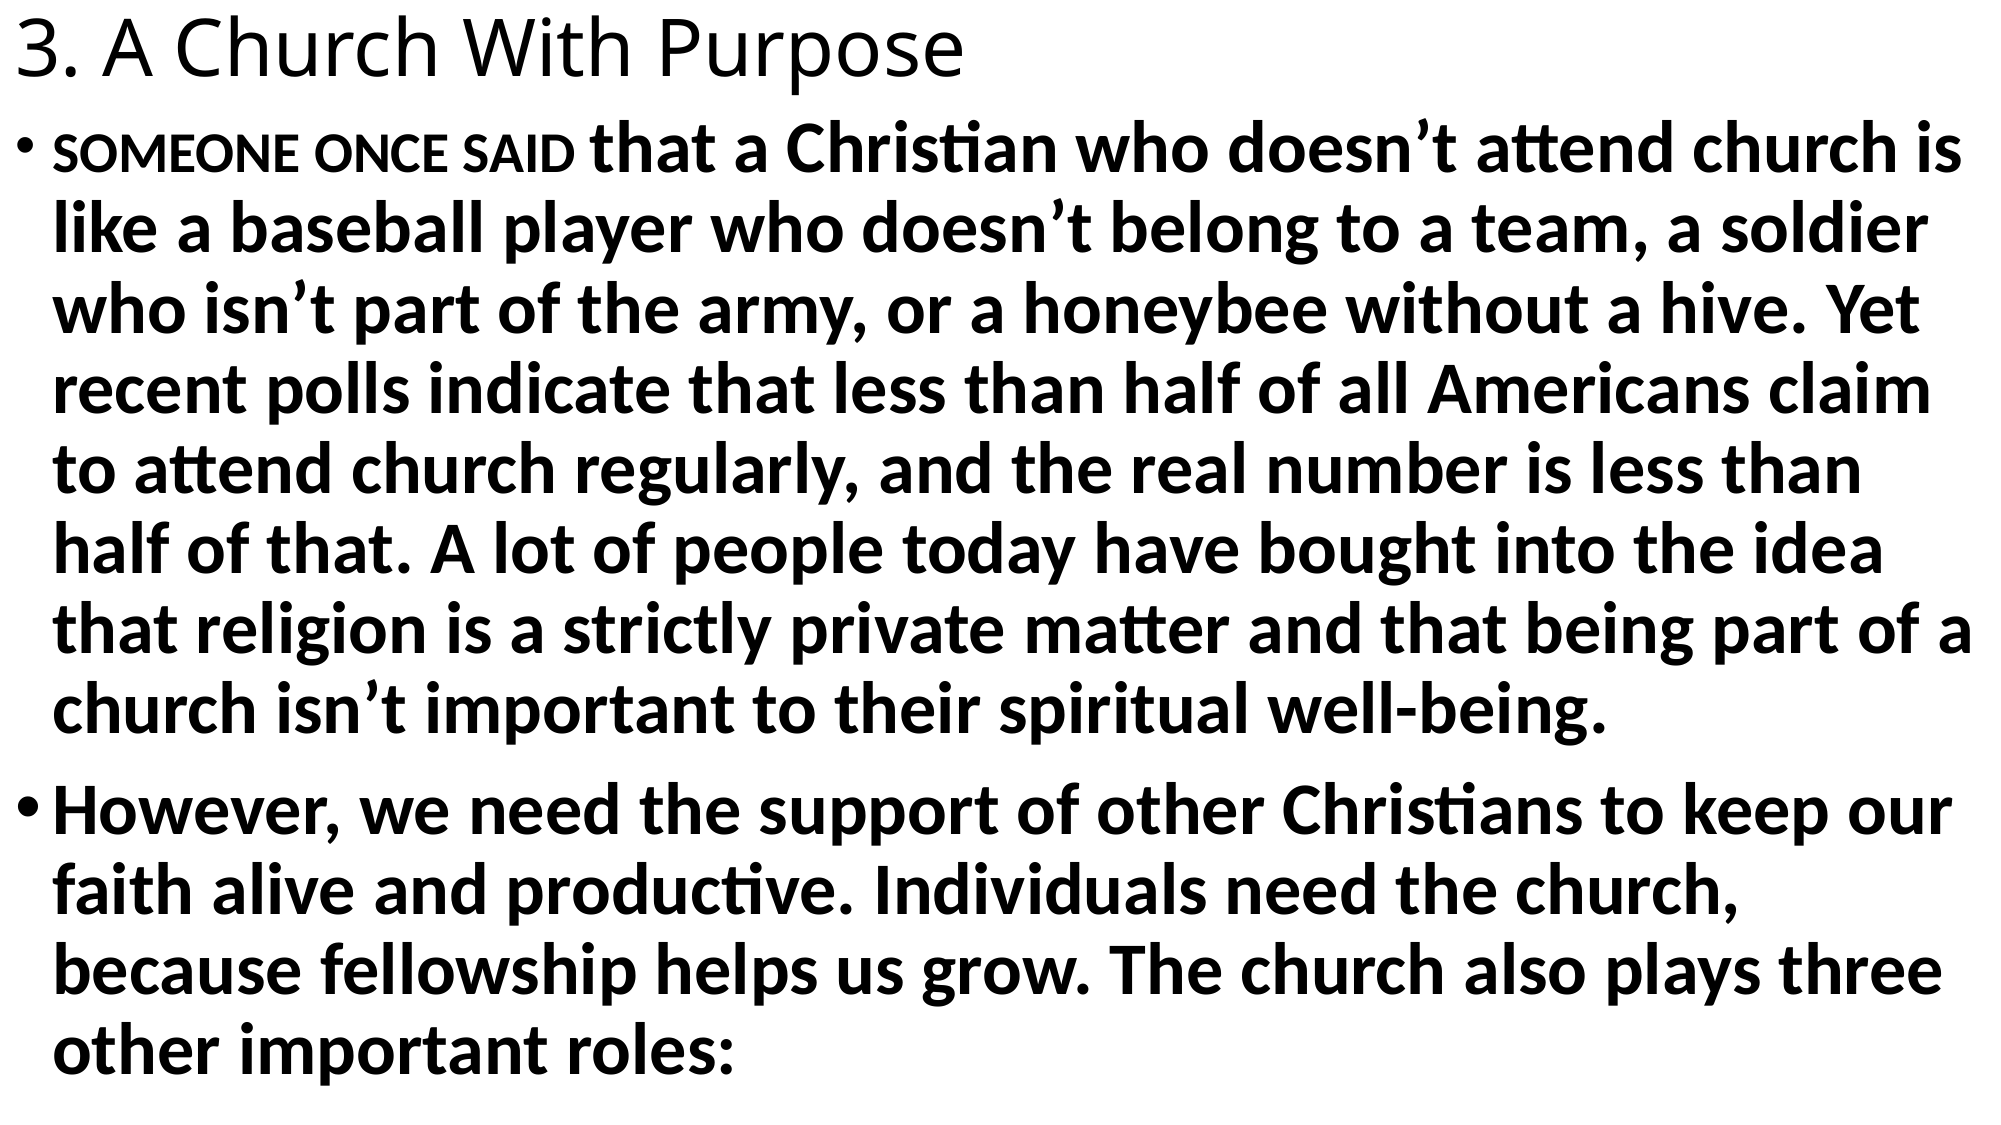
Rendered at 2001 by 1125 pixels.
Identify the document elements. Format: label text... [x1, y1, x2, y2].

title 3. A Church With Purpose [0, 0, 2000, 101]
list SOMEONE ONCE SAID that a Christian who doesn’t attend church is like a baseball player who doesn’t belong to a team, a soldier who isn’t part of the army, or a honeybee without a hive. Yet recent polls indicate that less than half of all Americans claim to attend church regularly, and the real number is less than half of that. A lot of people today have bought into the idea that religion is a strictly private matter and that being part of a church isn’t important to their spiritual well-being. However, we need the support of other Christians to keep our faith alive and productive. Individuals need the church, because fellowship helps us grow. The church also plays three other important roles: [0, 101, 2000, 1125]
